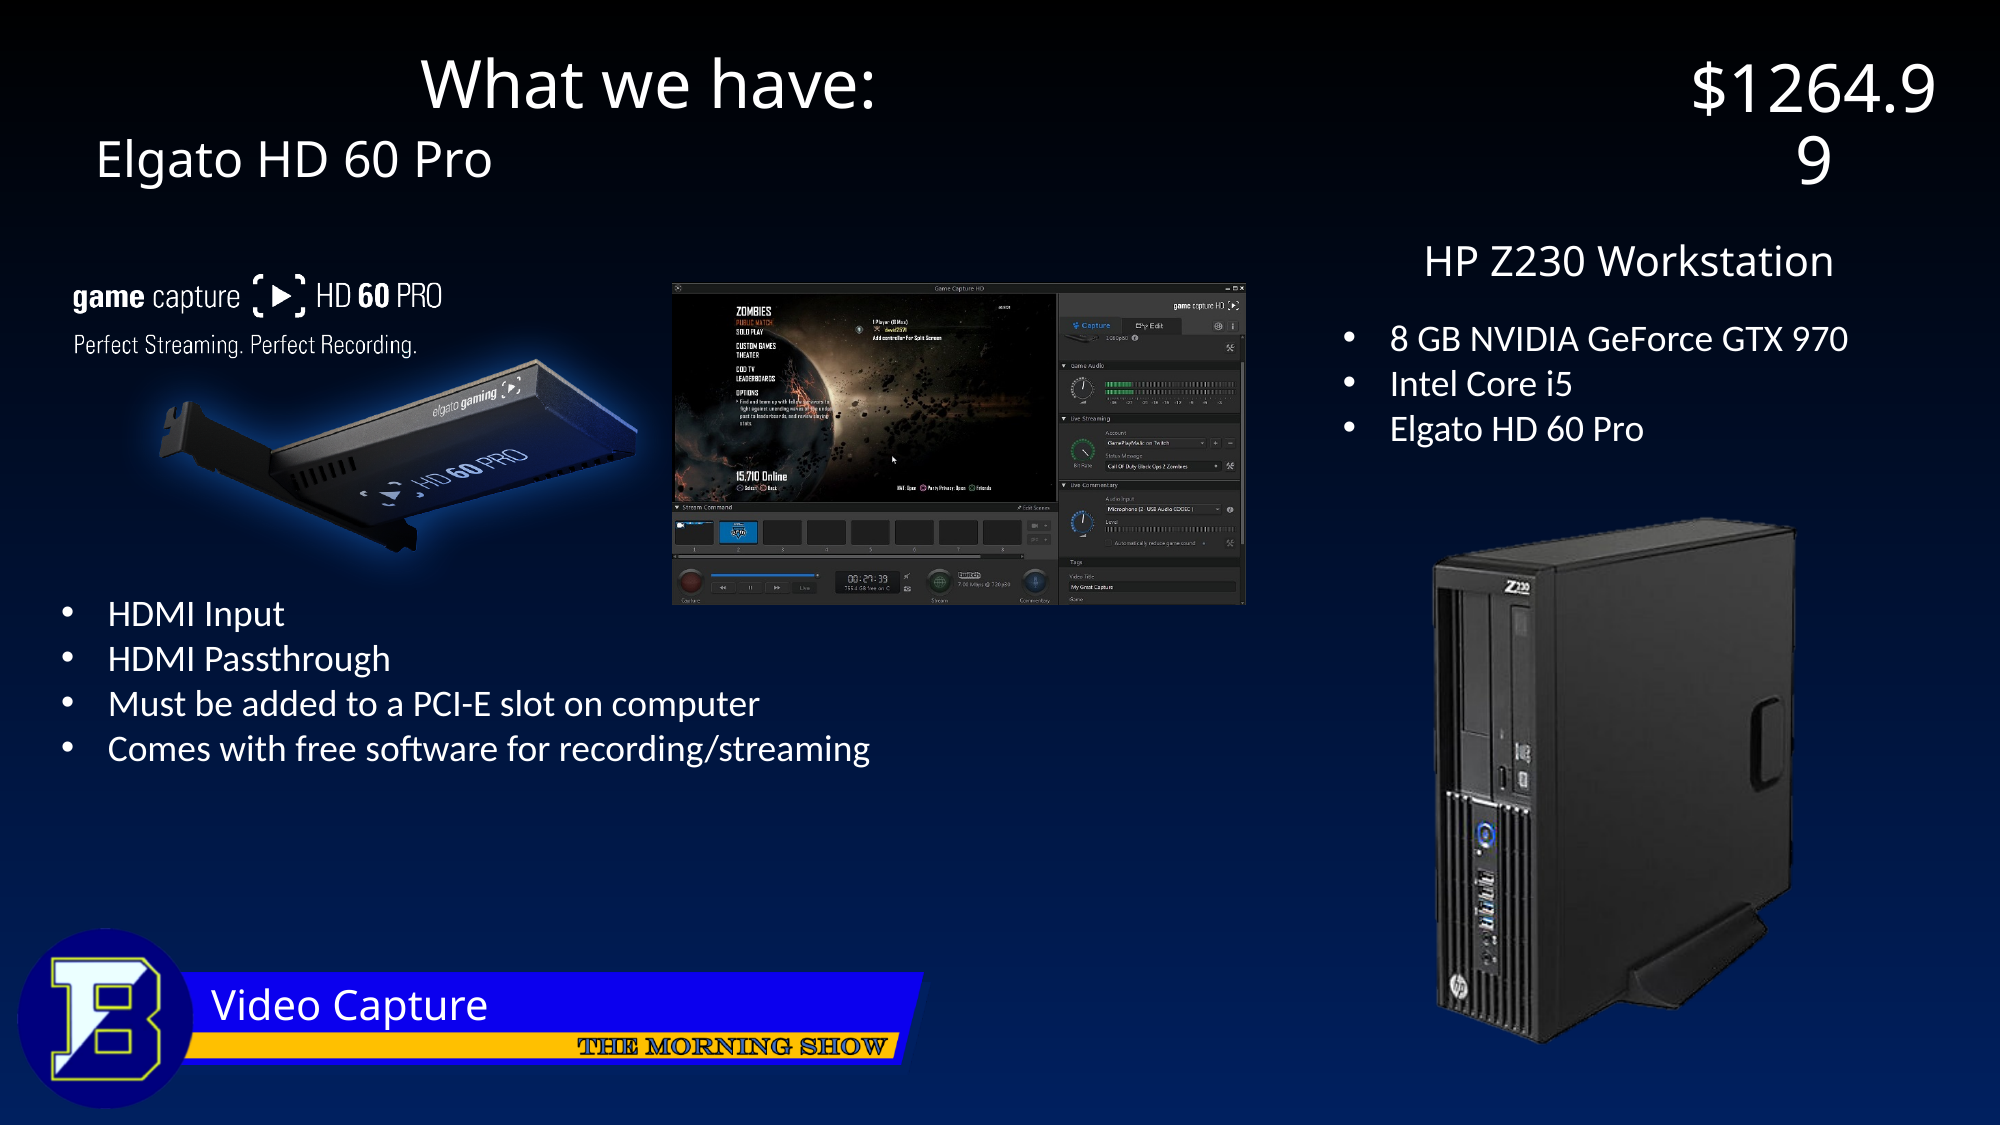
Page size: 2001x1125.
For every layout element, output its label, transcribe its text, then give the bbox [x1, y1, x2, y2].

text_box HDMI Input HDMI Passthrough Must be added to a PCI-E slot on computer Comes with free software for recording/streaming [46, 605, 887, 912]
text_box $1264.99 [1668, 47, 1961, 128]
picture [1415, 488, 1815, 1074]
text_box What we have: [193, 43, 1105, 144]
picture [17, 928, 931, 1110]
text_box 8 GB NVIDIA GeForce GTX 970 Intel Core i5 Elgato HD 60 Pro [1253, 306, 2000, 457]
text_box Elgato HD 60 Pro [0, 127, 751, 228]
text_box HP Z230 Workstation [1408, 227, 1850, 293]
picture [45, 248, 1246, 616]
